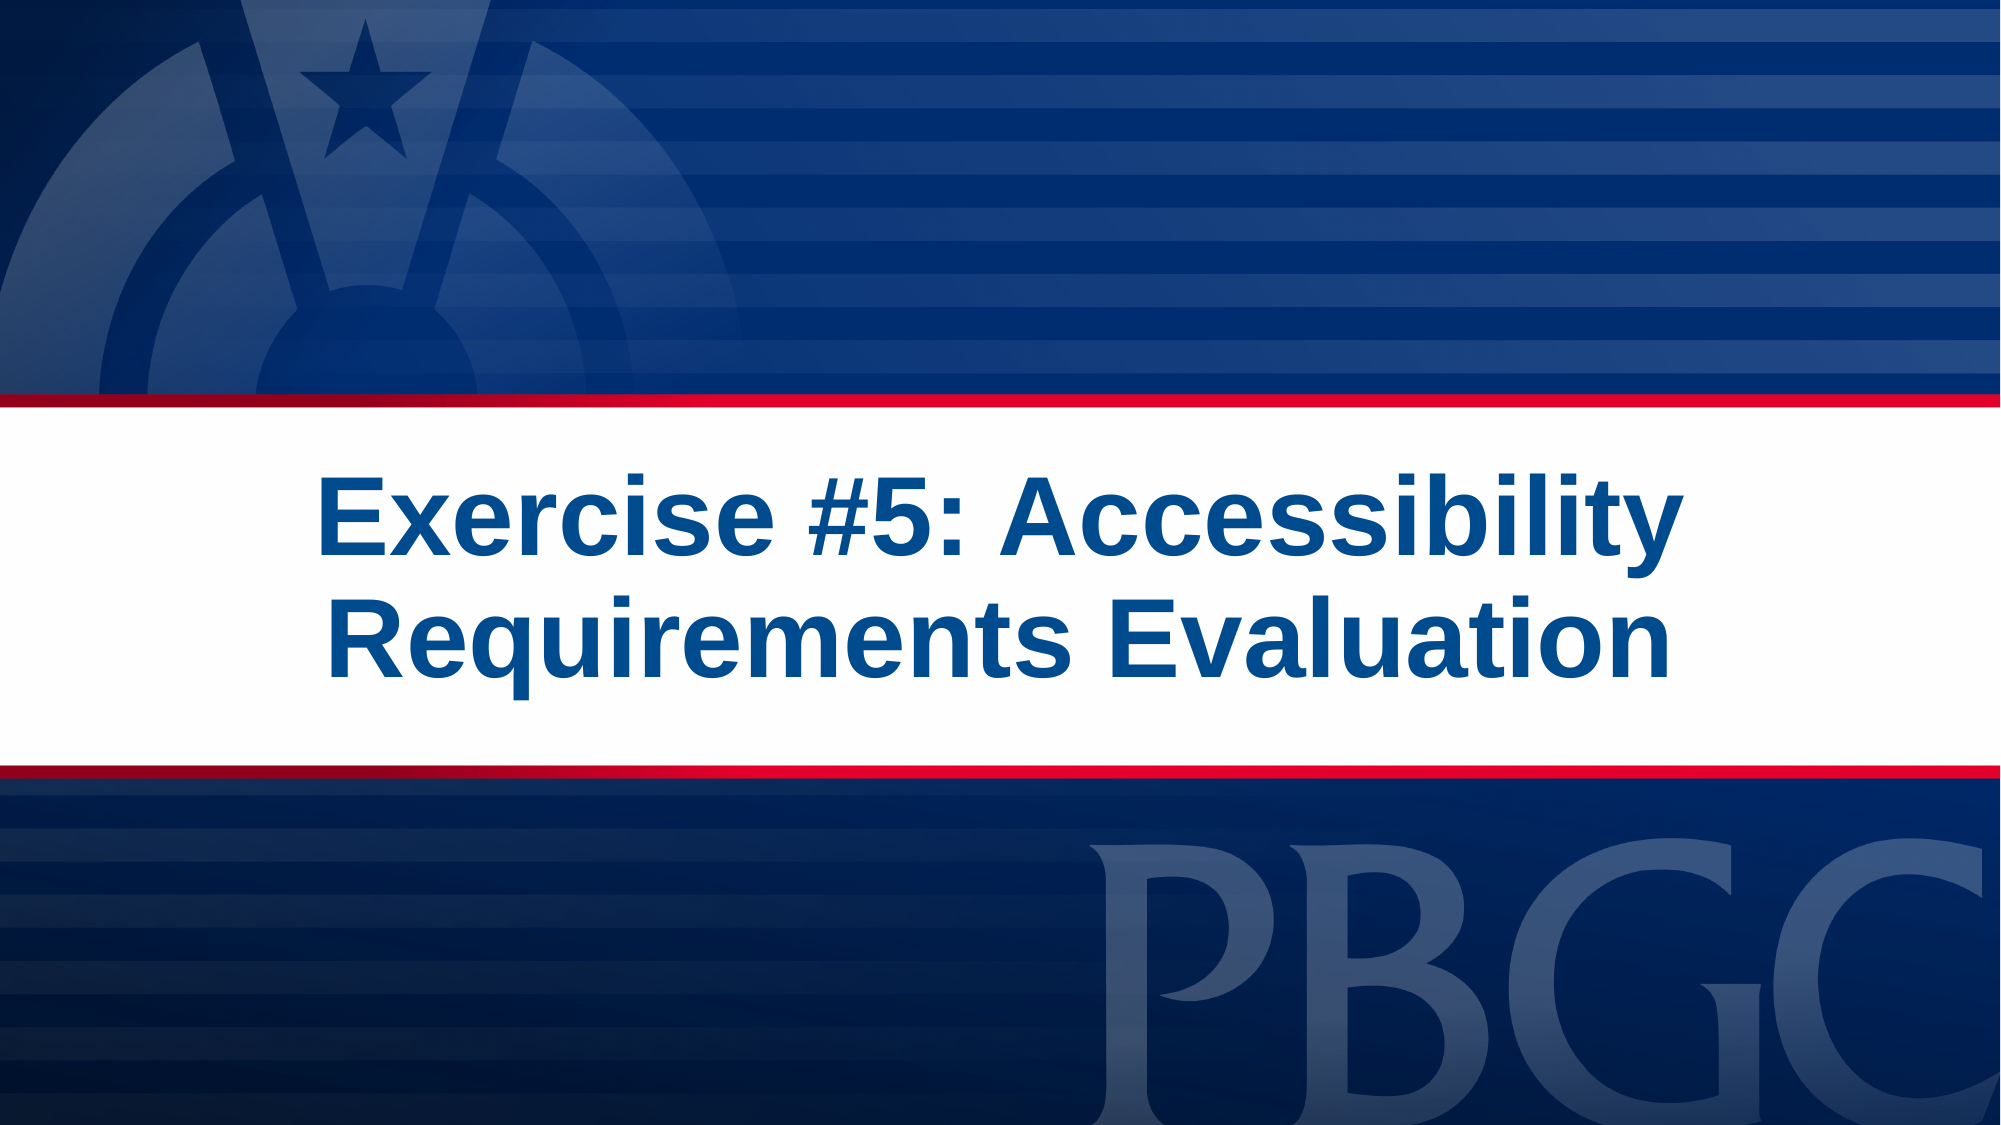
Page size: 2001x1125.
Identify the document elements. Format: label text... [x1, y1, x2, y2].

picture [0, 0, 2001, 1125]
title Exercise #5: Accessibility Requirements Evaluation [118, 462, 1882, 710]
